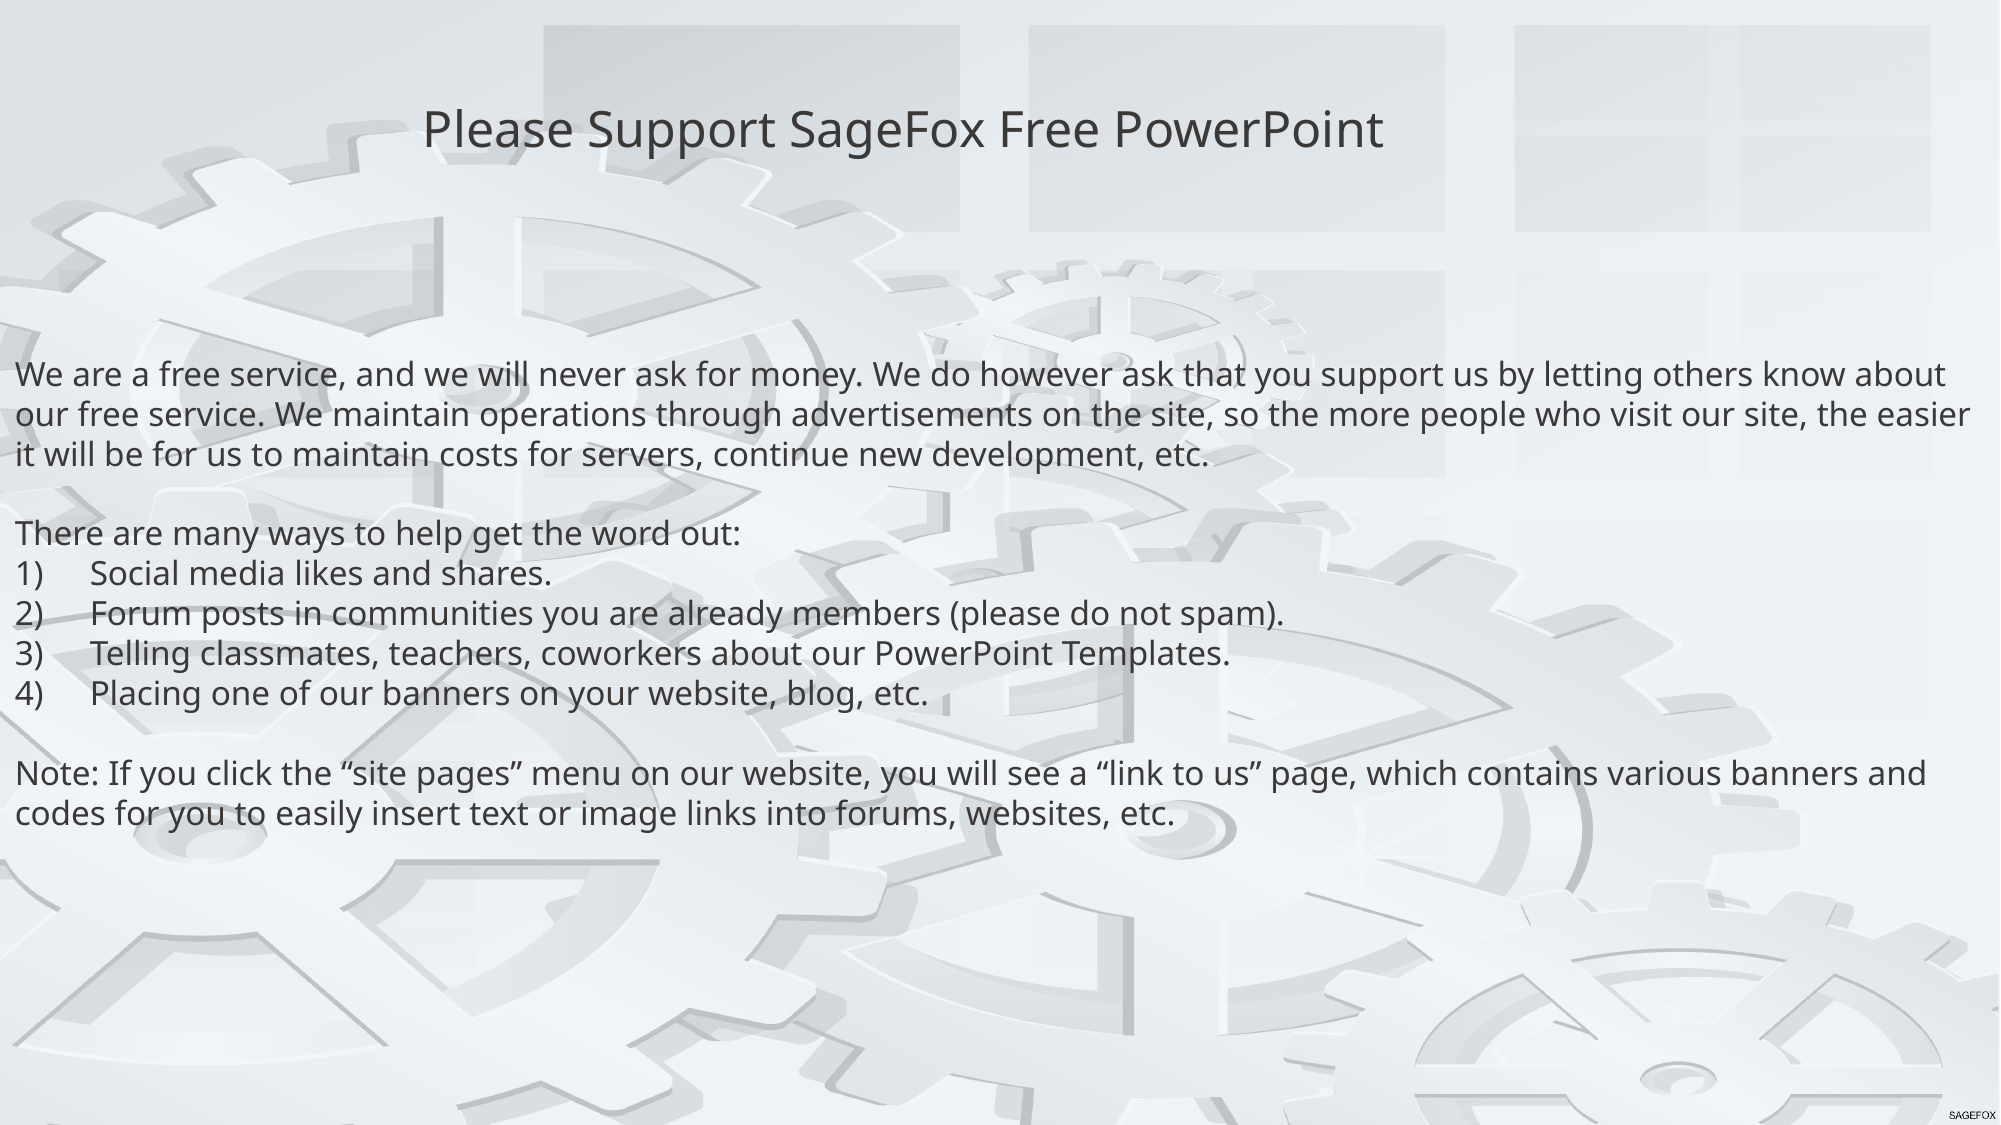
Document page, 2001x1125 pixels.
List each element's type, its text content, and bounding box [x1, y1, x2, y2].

text_box We are a free service, and we will never ask for money. We do however ask that you support us by letting others know about our free service. We maintain operations through advertisements on the site, so the more people who visit our site, the easier it will be for us to maintain costs for servers, continue new development, etc. There are many ways to help get the word out: Social media likes and shares. Forum posts in communities you are already members (please do not spam). Telling classmates, teachers, coworkers about our PowerPoint Templates. Placing one of our banners on your website, blog, etc. Note: If you click the “site pages” menu on our website, you will see a “link to us” page, which contains various banners and codes for you to easily insert text or image links into forums, websites, etc. [0, 0, 2000, 1125]
title Please Support SageFox Free PowerPoint [363, 72, 1444, 190]
